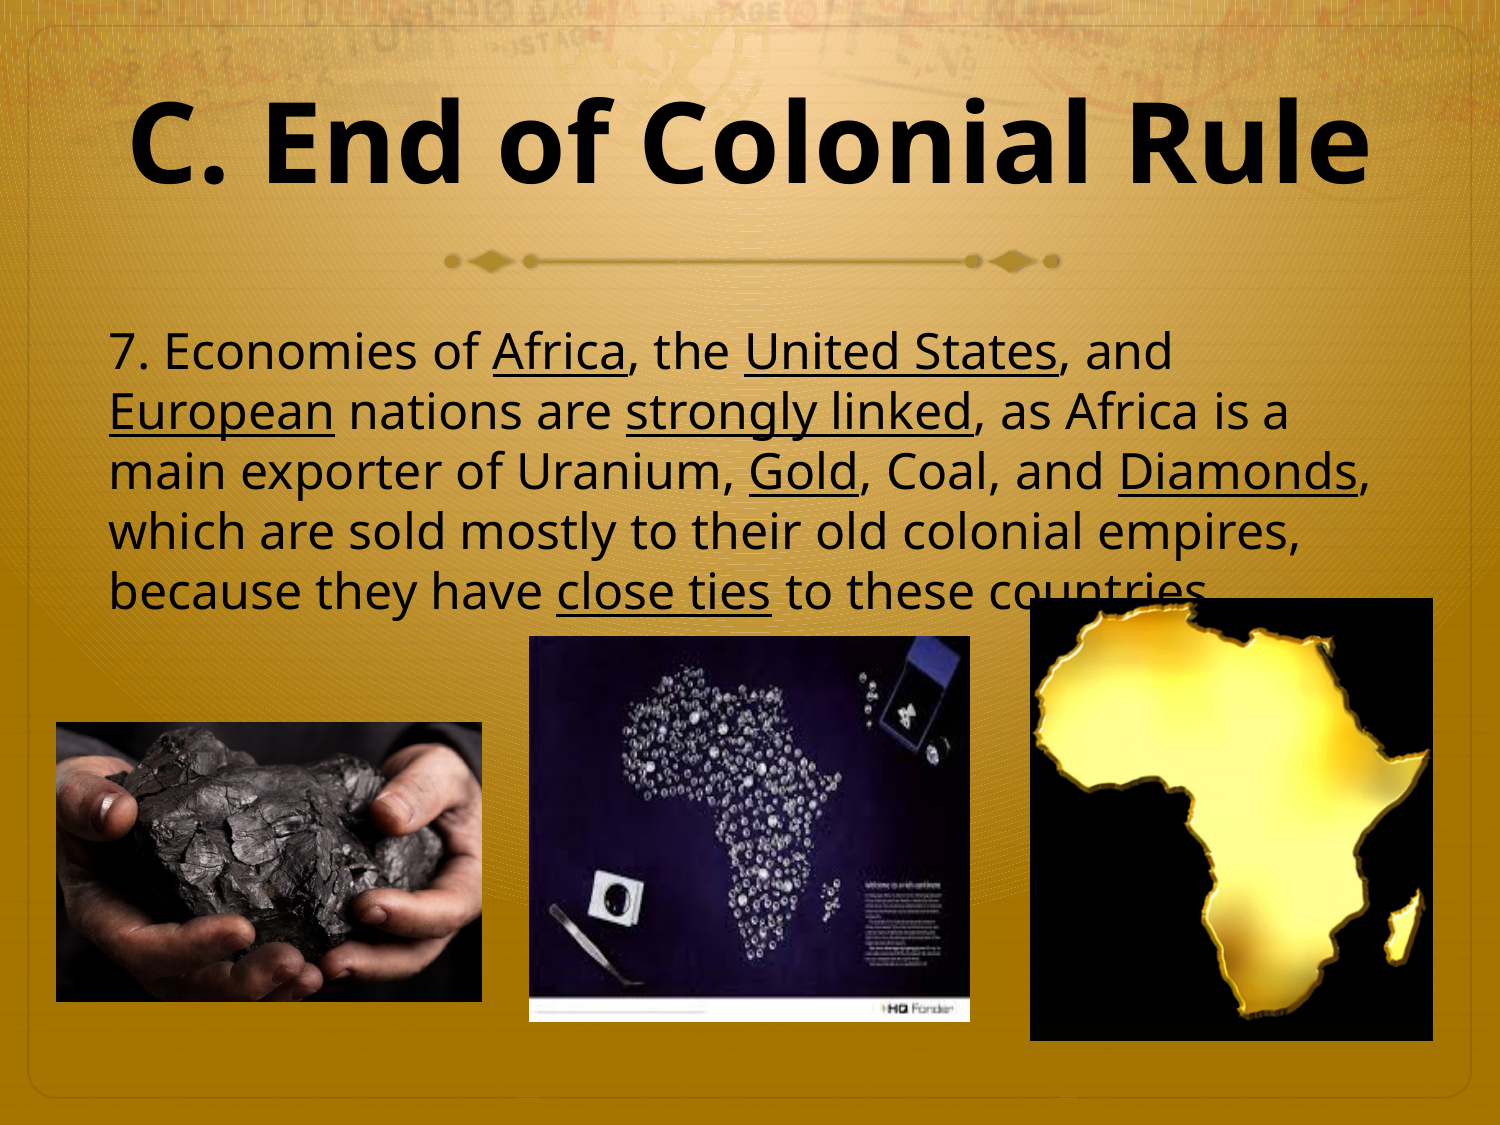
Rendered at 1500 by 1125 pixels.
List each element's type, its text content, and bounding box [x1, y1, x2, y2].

list 7. Economies of Africa, the United States, and European nations are strongly linked, as Africa is a main exporter of Uranium, Gold, Coal, and Diamonds, which are sold mostly to their old colonial empires, because they have close ties to these countries. [93, 312, 1407, 988]
picture [0, 0, 1500, 1125]
title C. End of Colonial Rule [93, 45, 1407, 233]
